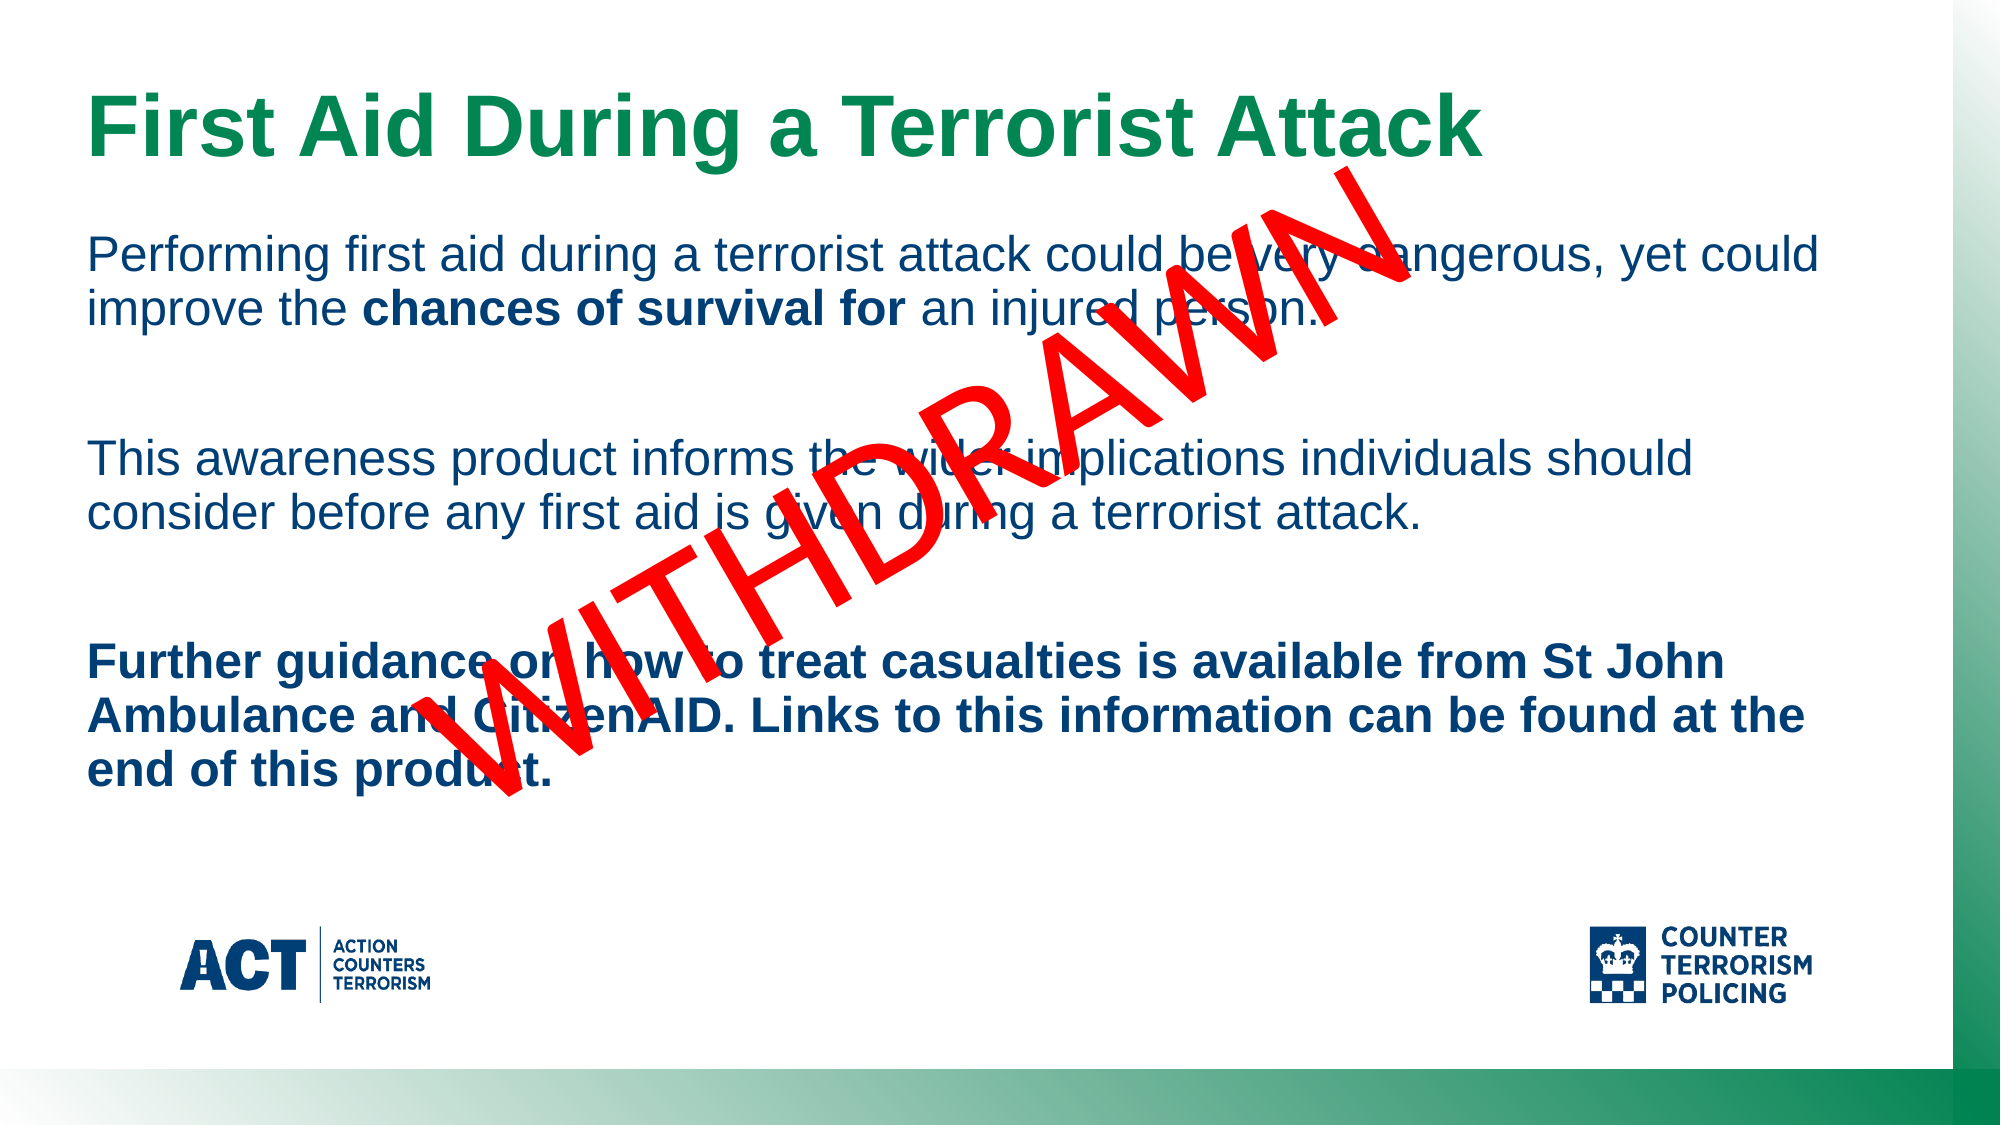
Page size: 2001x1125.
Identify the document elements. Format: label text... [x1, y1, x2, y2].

text_box WITHDRAWN [357, 82, 1461, 867]
list Performing first aid during a terrorist attack could be very dangerous, yet could improve the chances of survival for an injured person. This awareness product informs the wider implications individuals should consider before any first aid is given during a terrorist attack. Further guidance on how to treat casualties is available from St John Ambulance and CitizenAID. Links to this information can be found at the end of this product. [71, 221, 1091, 831]
picture [1572, 909, 1829, 1020]
picture [172, 876, 437, 1053]
list Performing first aid during a terrorist attack could be very dangerous, yet could improve the chances of survival for an injured person. This awareness product informs the wider implications individuals should consider before any first aid is given during a terrorist attack. Further guidance on how to treat casualties is available from St John Ambulance and CitizenAID. Links to this information can be found at the end of this product. [548, 221, 1891, 831]
list First Aid During a Terrorist Attack [71, 73, 1929, 196]
